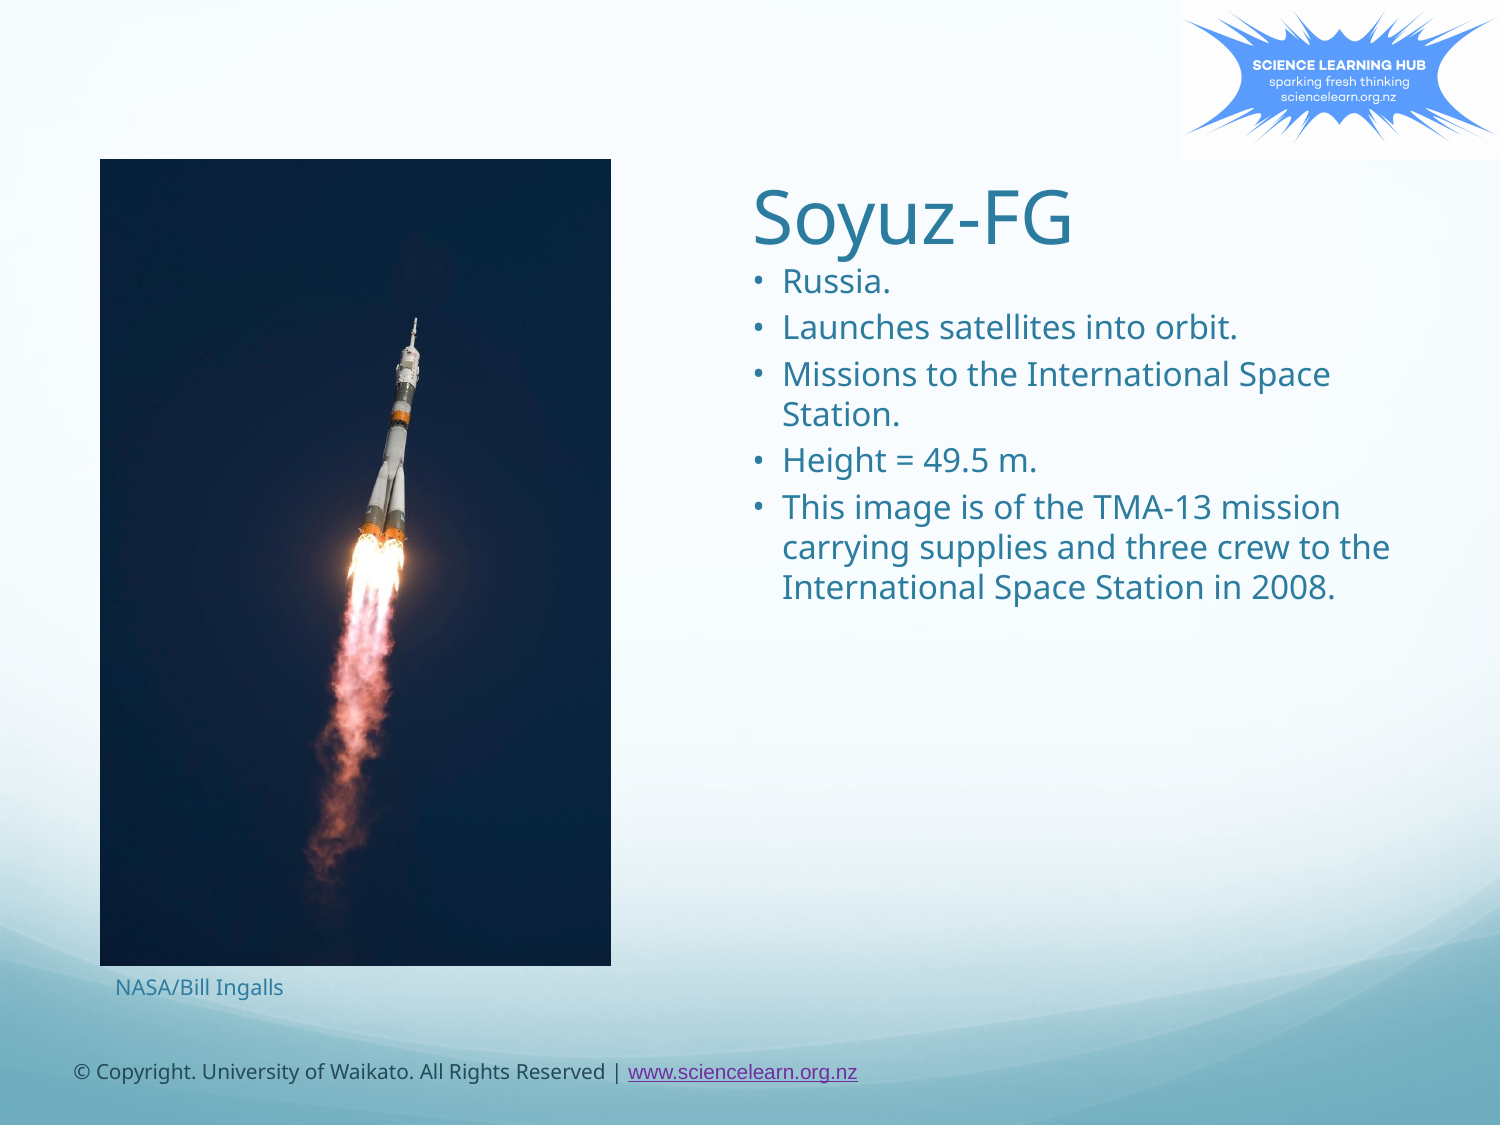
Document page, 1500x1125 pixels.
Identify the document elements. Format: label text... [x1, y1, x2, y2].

text_box Soyuz-FG Russia. Launches satellites into orbit. Missions to the International Space Station. Height = 49.5 m. This image is of the TMA-13 mission carrying supplies and three crew to the International Space Station in 2008. [737, 162, 1447, 681]
text_box NASA/Bill Ingalls [100, 973, 343, 1001]
text_box [773, 337, 1391, 434]
picture [0, 0, 1500, 1125]
